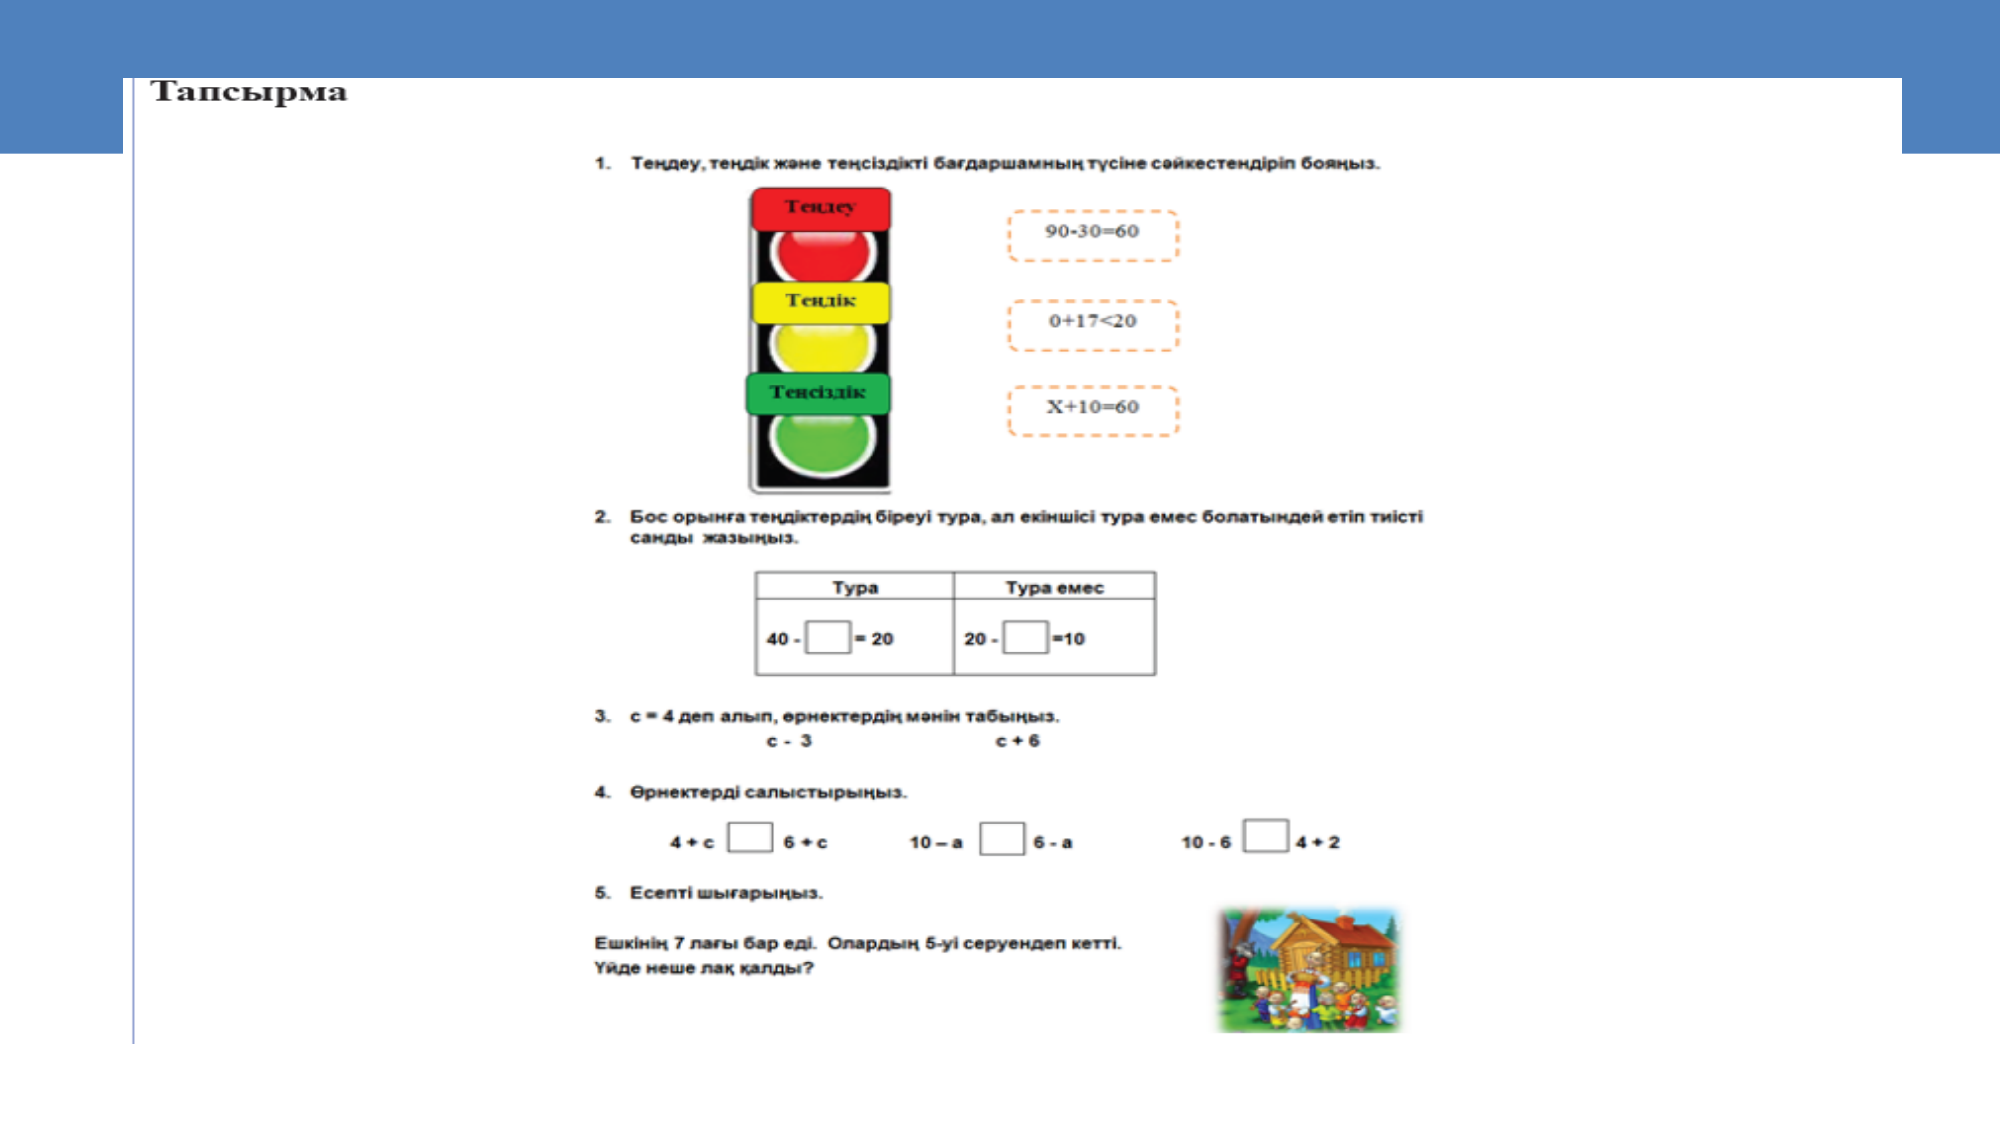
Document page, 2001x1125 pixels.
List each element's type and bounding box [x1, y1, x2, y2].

picture [123, 77, 1902, 1044]
